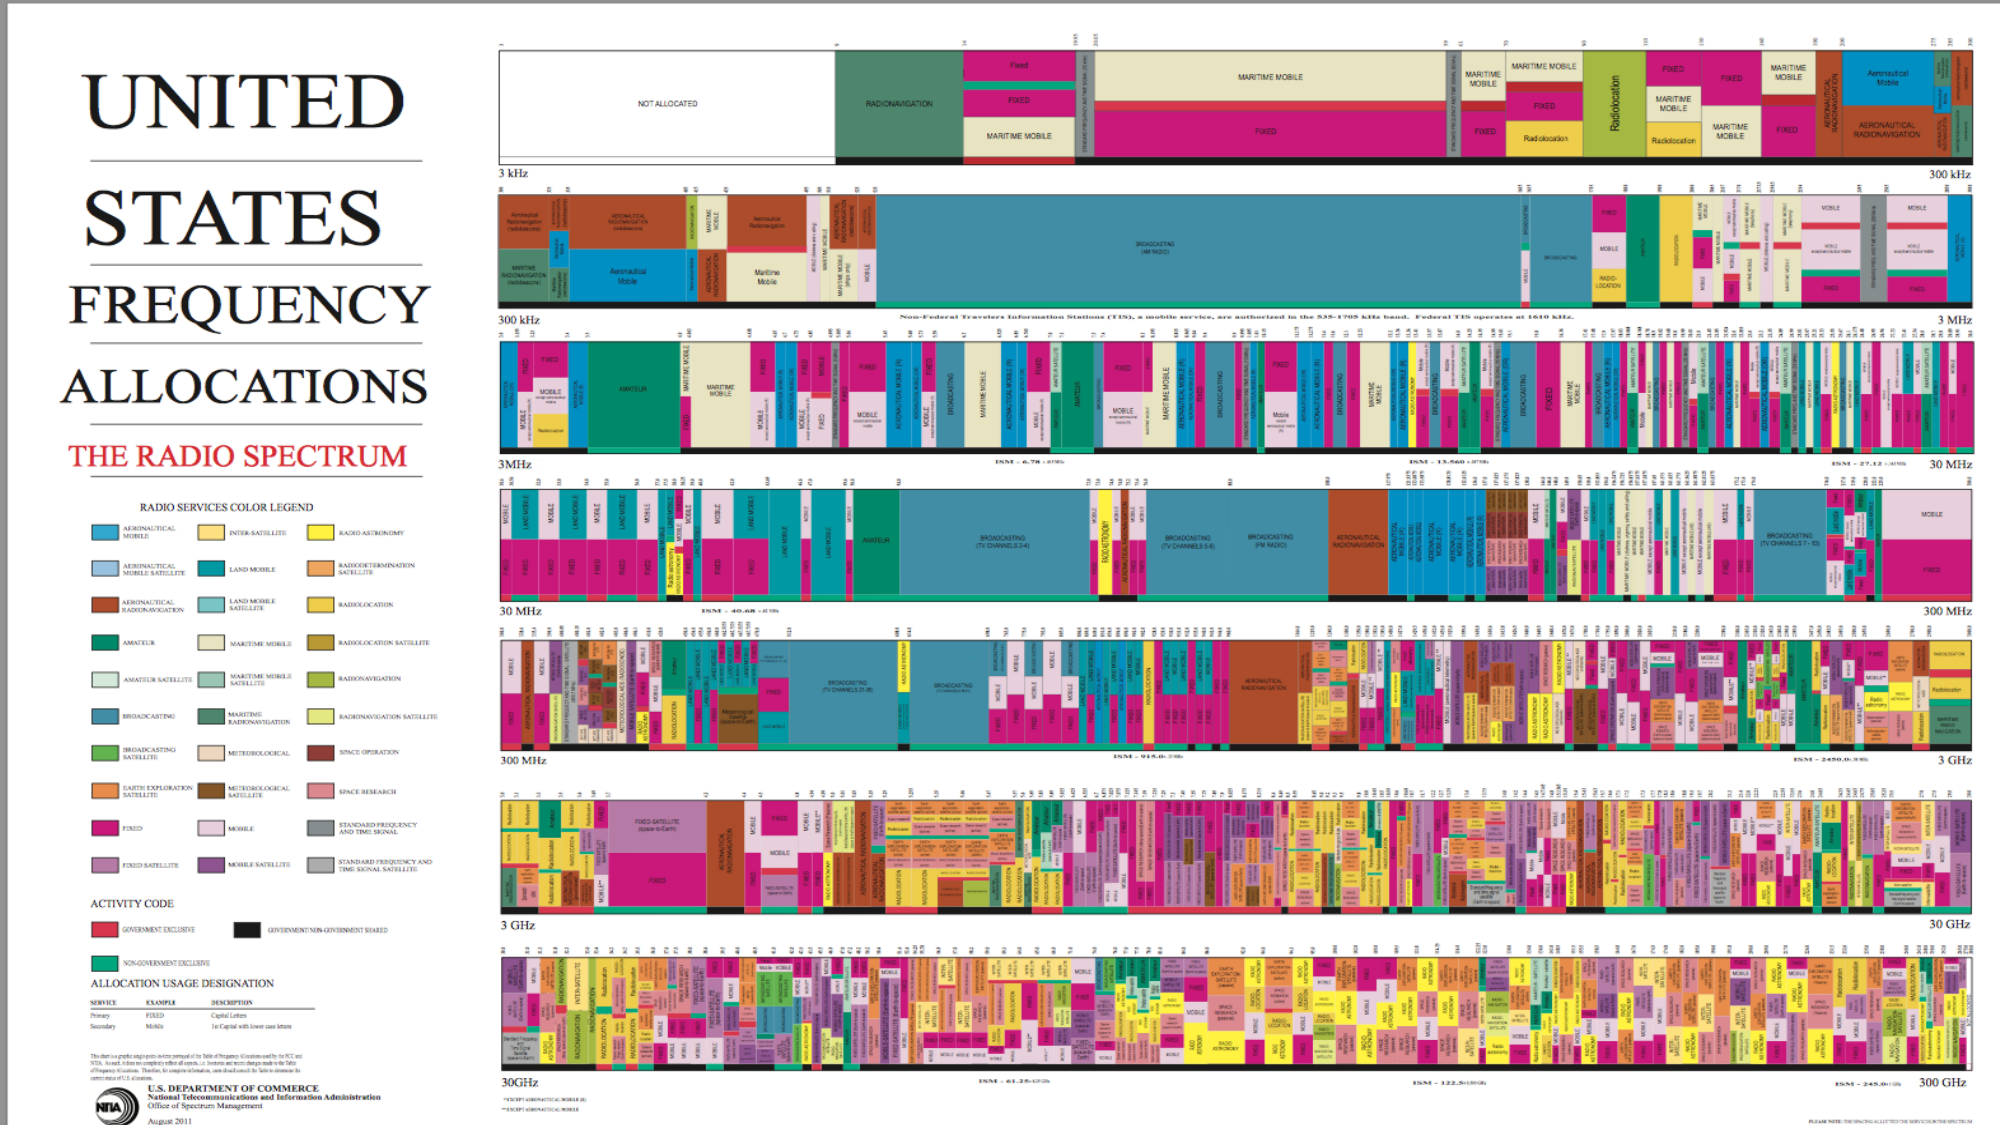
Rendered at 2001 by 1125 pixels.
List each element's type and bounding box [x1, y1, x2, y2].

list [0, 0, 2000, 1125]
